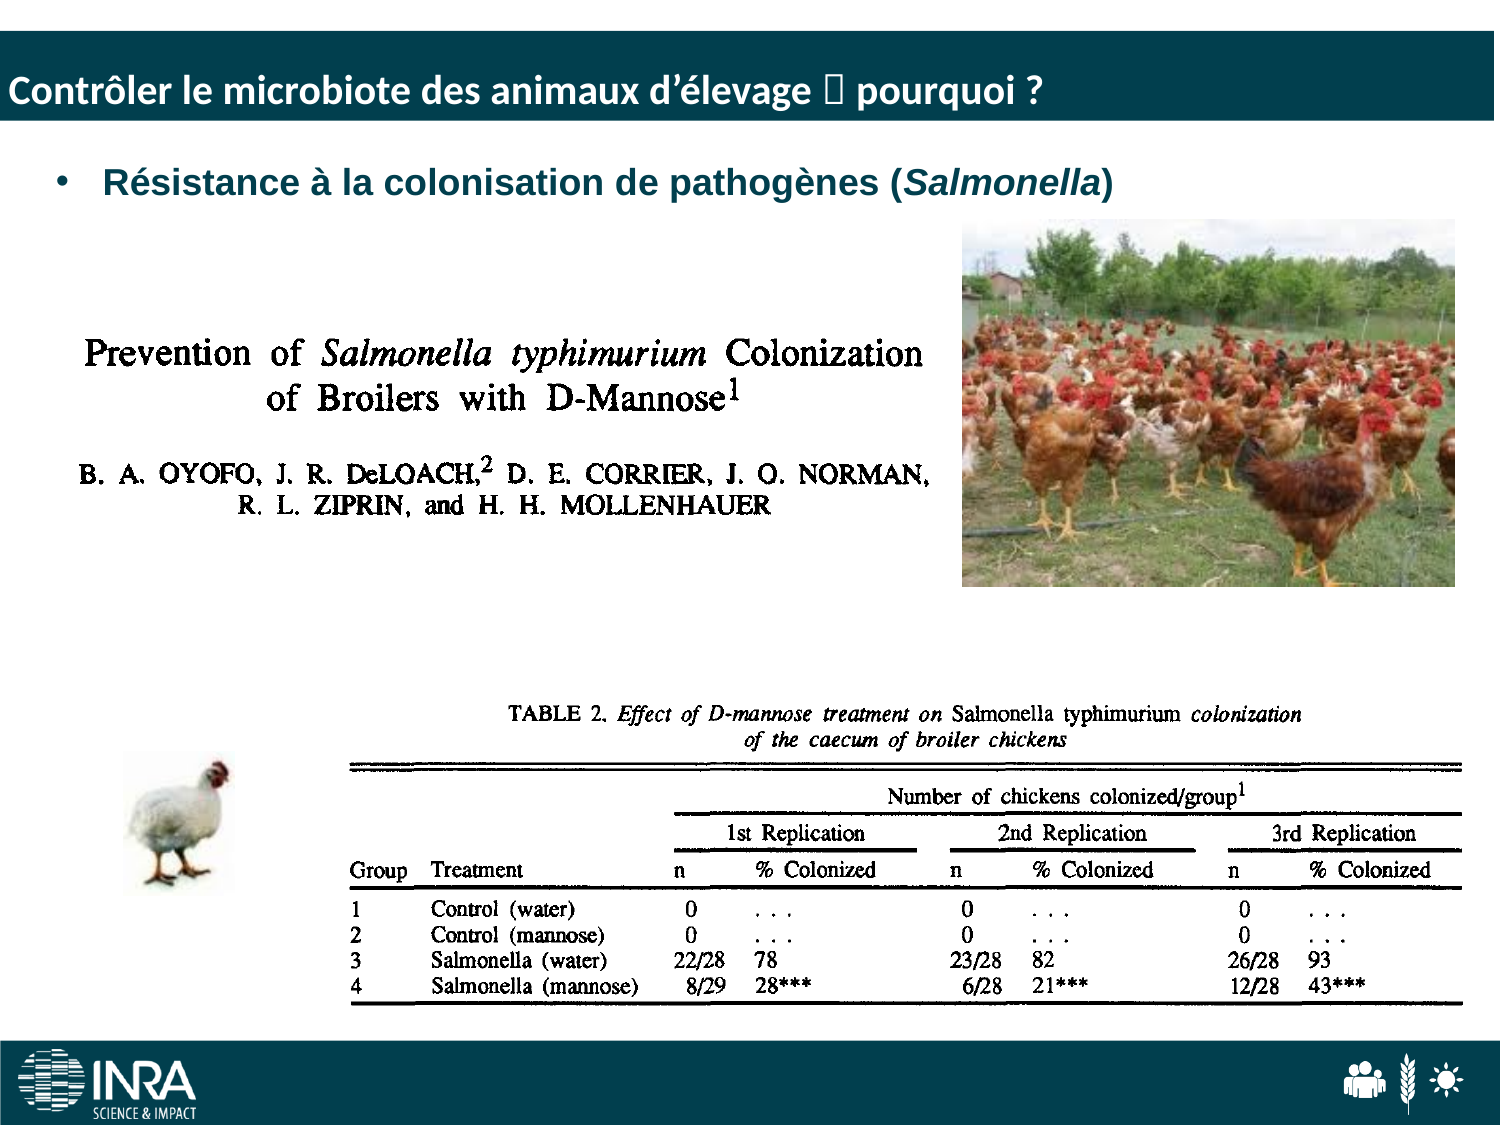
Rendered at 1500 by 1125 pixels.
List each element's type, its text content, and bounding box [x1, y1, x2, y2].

picture [36, 1082, 84, 1089]
picture [94, 1061, 100, 1100]
text_box Contrôler le microbiote des animaux d’élevage  pourquoi ? [0, 30, 1494, 121]
picture [191, 1108, 195, 1118]
picture [123, 751, 236, 896]
picture [1401, 1055, 1414, 1103]
picture [36, 1059, 82, 1070]
picture [26, 1054, 34, 1062]
picture [106, 1061, 195, 1100]
picture [1344, 1062, 1385, 1097]
picture [20, 1087, 34, 1091]
picture [1438, 1071, 1455, 1088]
picture [159, 1108, 167, 1117]
picture [36, 1093, 76, 1104]
picture [324, 681, 1500, 1010]
text_box Résistance à la colonisation de pathogènes (Salmonella) [41, 150, 1376, 211]
picture [118, 1108, 127, 1118]
picture [66, 219, 1455, 587]
picture [143, 1108, 148, 1118]
picture [19, 1073, 68, 1079]
